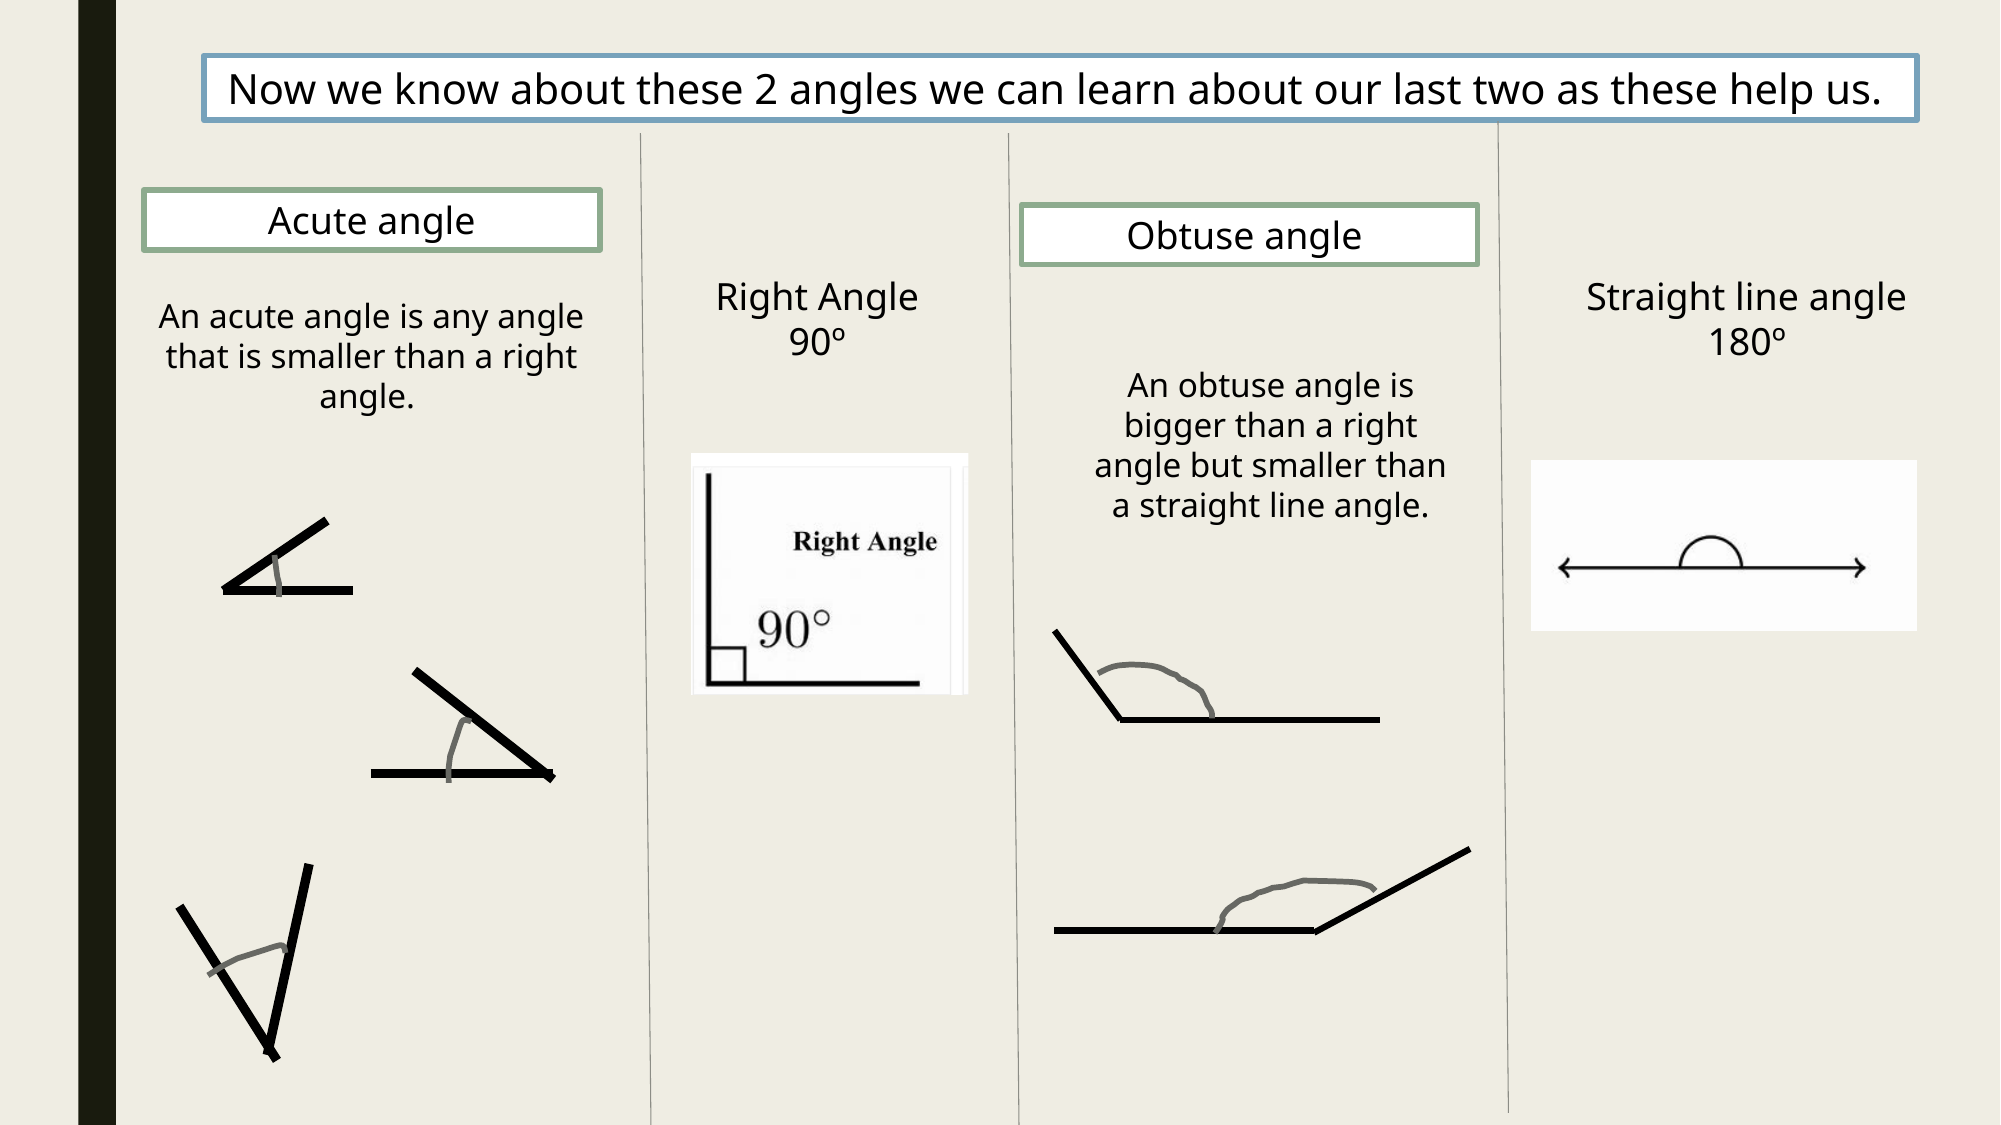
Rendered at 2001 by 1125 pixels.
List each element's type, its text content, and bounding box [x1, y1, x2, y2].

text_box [180, 873, 364, 1016]
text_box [414, 670, 554, 780]
text_box Straight line angle 180º [1561, 265, 1932, 371]
text_box Now we know about these 2 angles we can learn about our last two as these help us. [201, 53, 1920, 123]
text_box An acute angle is any angle that is smaller than a right angle. [141, 285, 603, 426]
picture [1531, 460, 1917, 631]
text_box [1212, 931, 1223, 935]
text_box [1213, 877, 1313, 930]
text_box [640, 133, 651, 1125]
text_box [1313, 848, 1470, 933]
text_box Acute angle [141, 187, 603, 253]
text_box Obtuse angle [1019, 202, 1480, 267]
text_box An obtuse angle is bigger than a right angle but smaller than a straight line angle. [1069, 354, 1473, 534]
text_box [1054, 630, 1121, 720]
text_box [1497, 121, 1509, 1113]
text_box Right Angle 90º [665, 265, 969, 371]
picture [690, 453, 969, 695]
text_box [1121, 661, 1215, 719]
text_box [1008, 133, 1019, 1125]
text_box [276, 591, 282, 598]
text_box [223, 520, 328, 591]
